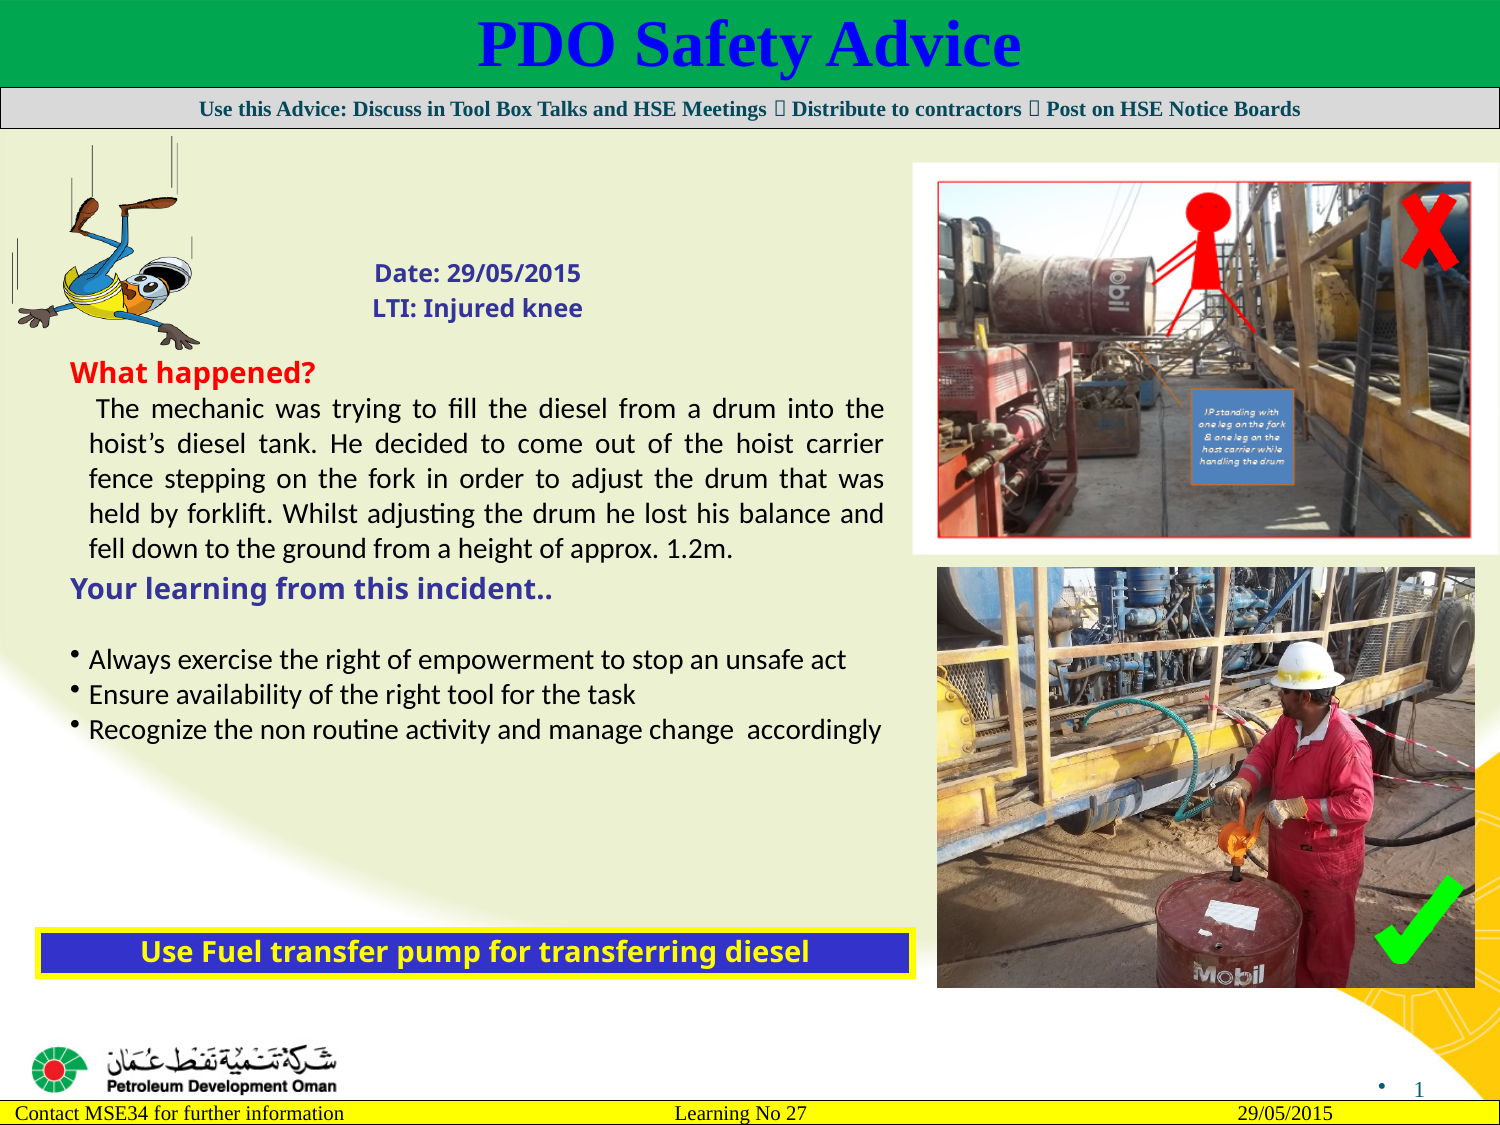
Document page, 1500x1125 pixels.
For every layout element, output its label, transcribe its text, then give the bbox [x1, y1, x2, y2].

text_box Date: 29/05/2015 LTI: Injured knee What happened? The mechanic was trying to fill the diesel from a drum into the hoist’s diesel tank. He decided to come out of the hoist carrier fence stepping on the fork in order to adjust the drum that was held by forklift. Whilst adjusting the drum he lost his balance and fell down to the ground from a height of approx. 1.2m. Your learning from this incident.. Always exercise the right of empowerment to stop an unsafe act Ensure availability of the right tool for the task Recognize the non routine activity and manage change accordingly [55, 249, 900, 753]
text_box Contact MSE34 for further information Learning No 27 29/05/2015 [0, 1100, 1500, 1125]
text_box PDO Safety Advice [0, 0, 1500, 87]
slide_number 1 [1299, 1042, 1425, 1100]
picture [0, 129, 1500, 1100]
text_box Use this Advice: Discuss in Tool Box Talks and HSE Meetings  Distribute to contractors  Post on HSE Notice Boards [0, 87, 1500, 129]
text_box Use Fuel transfer pump for transferring diesel [38, 929, 913, 976]
